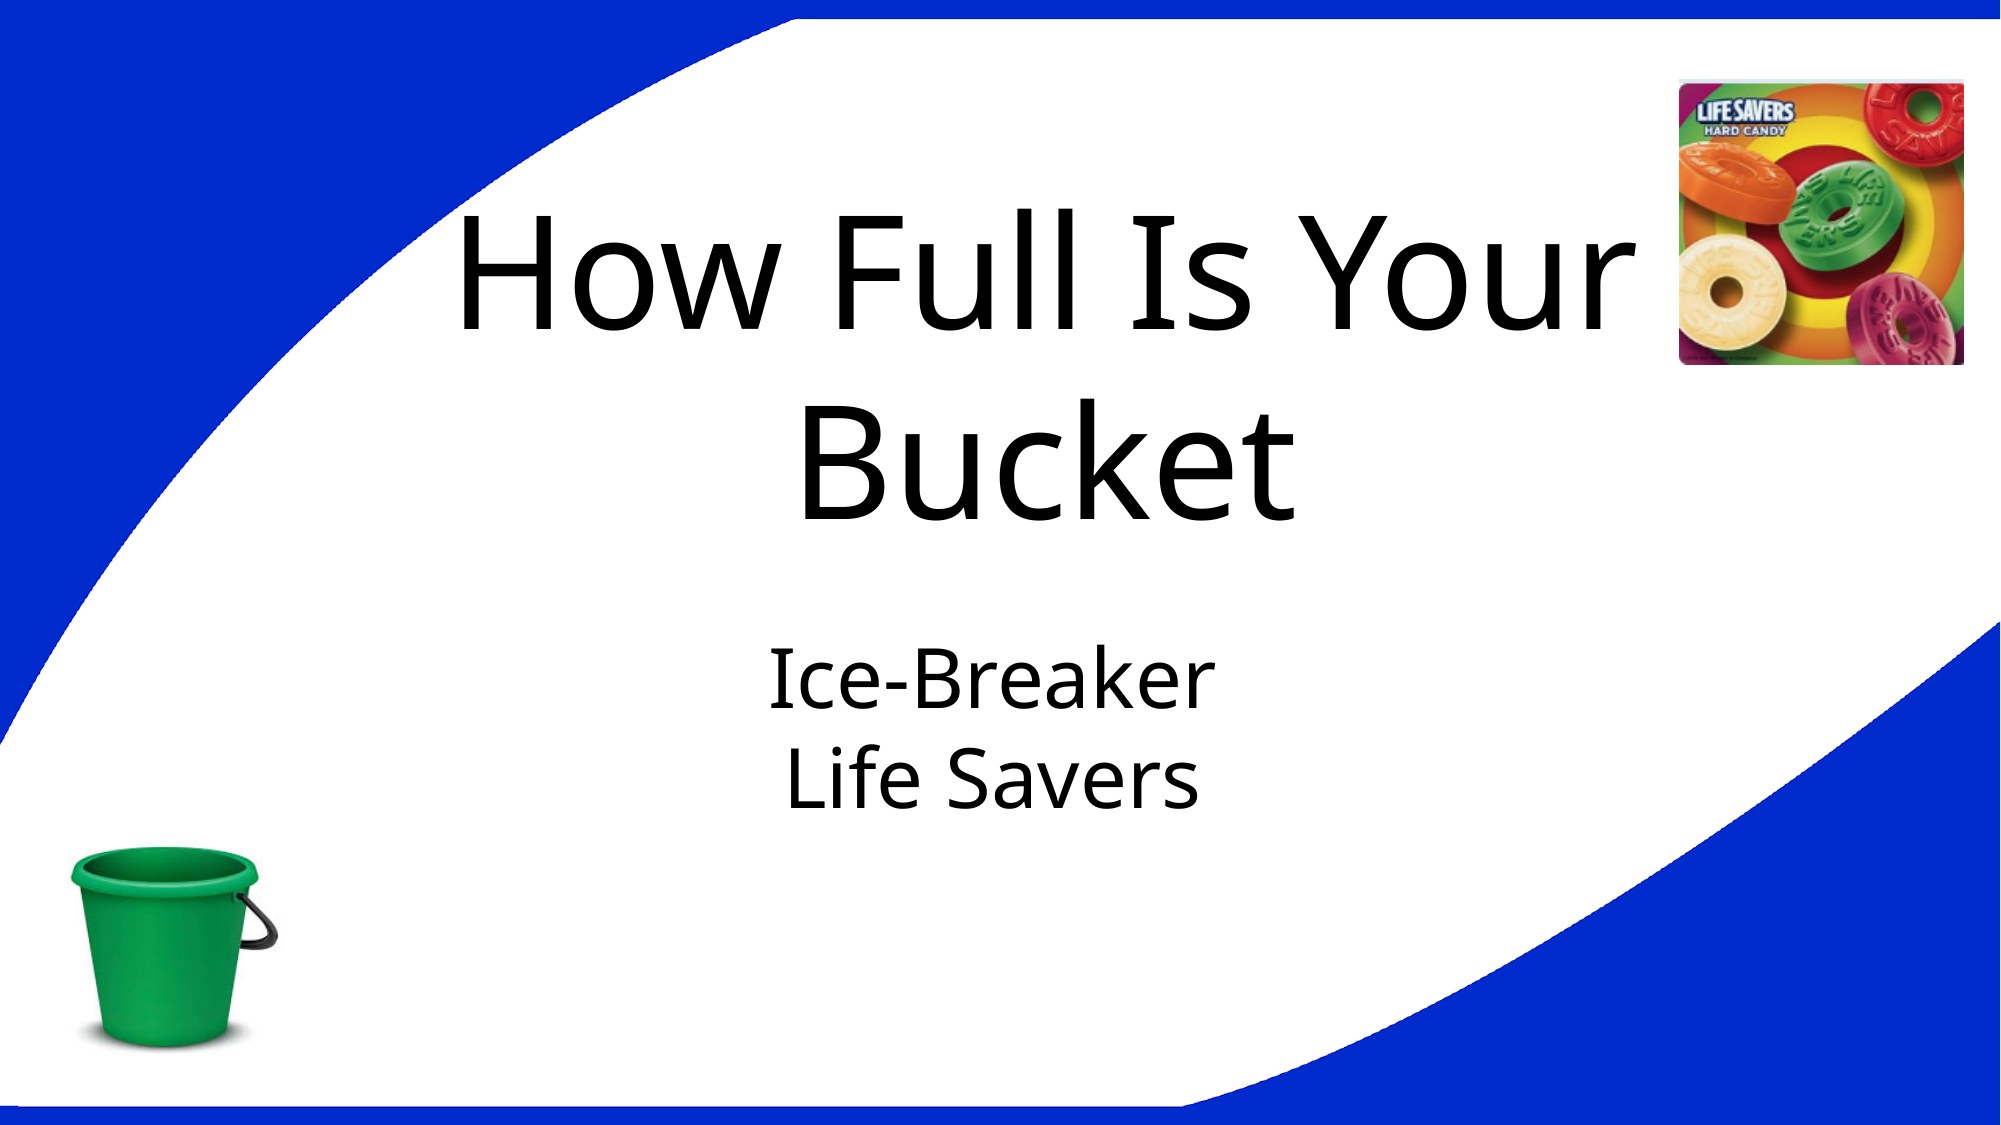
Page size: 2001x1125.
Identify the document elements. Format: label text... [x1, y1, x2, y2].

text_box How Full Is Your Bucket [260, 156, 1828, 637]
text_box Ice-Breaker Life Savers [10, 609, 1975, 840]
picture [0, 0, 2001, 1125]
